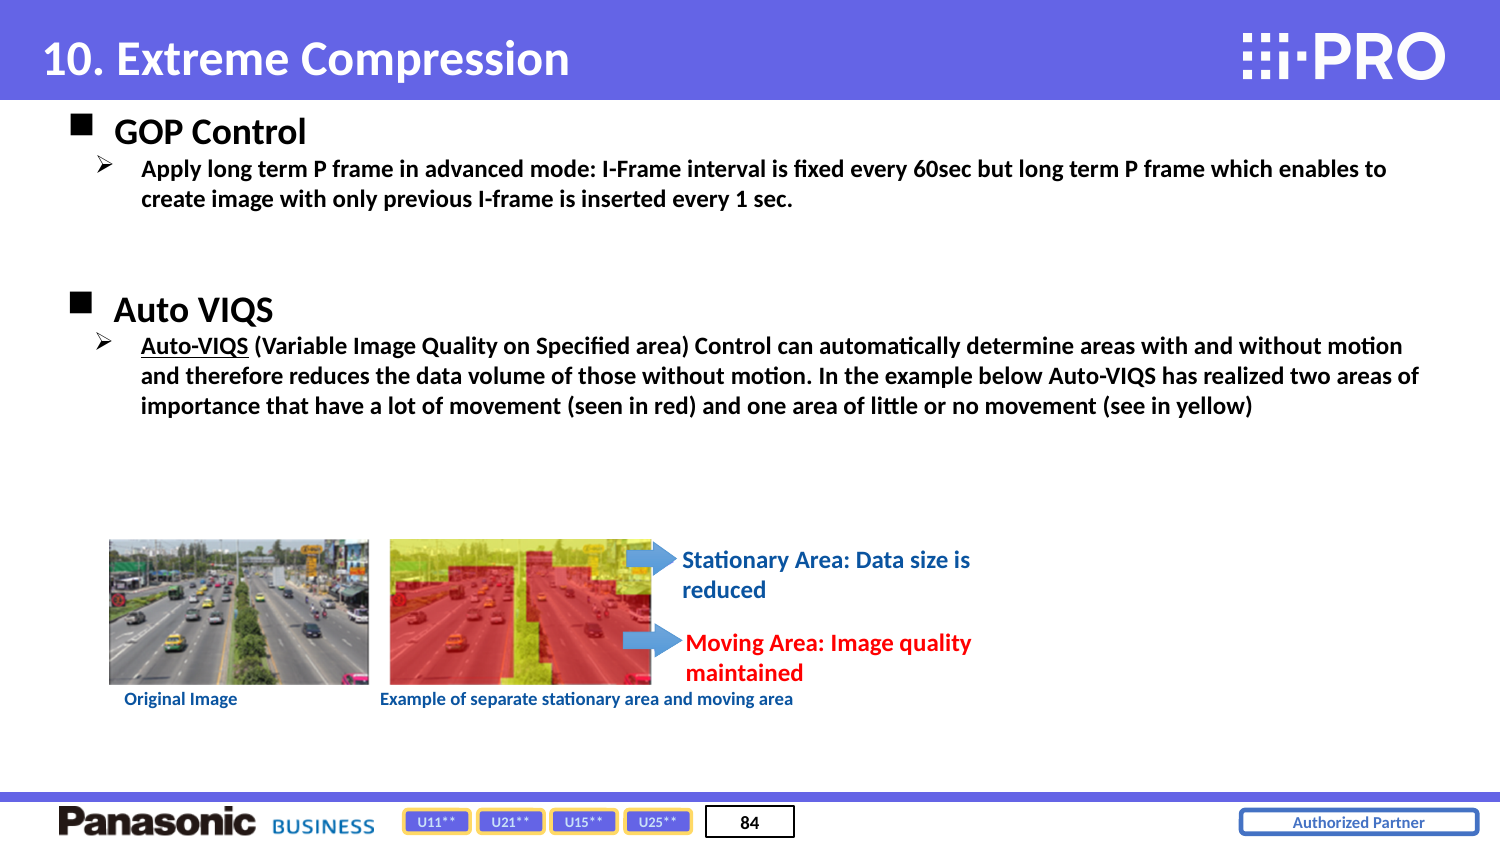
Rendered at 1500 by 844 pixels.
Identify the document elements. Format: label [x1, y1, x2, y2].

text_box [403, 809, 471, 834]
picture [59, 806, 374, 837]
text_box [477, 809, 545, 834]
text_box [26, 11, 1429, 220]
text_box [52, 277, 1457, 428]
picture [1415, 32, 1445, 80]
text_box [109, 536, 990, 717]
text_box [625, 809, 692, 834]
text_box [550, 809, 618, 834]
